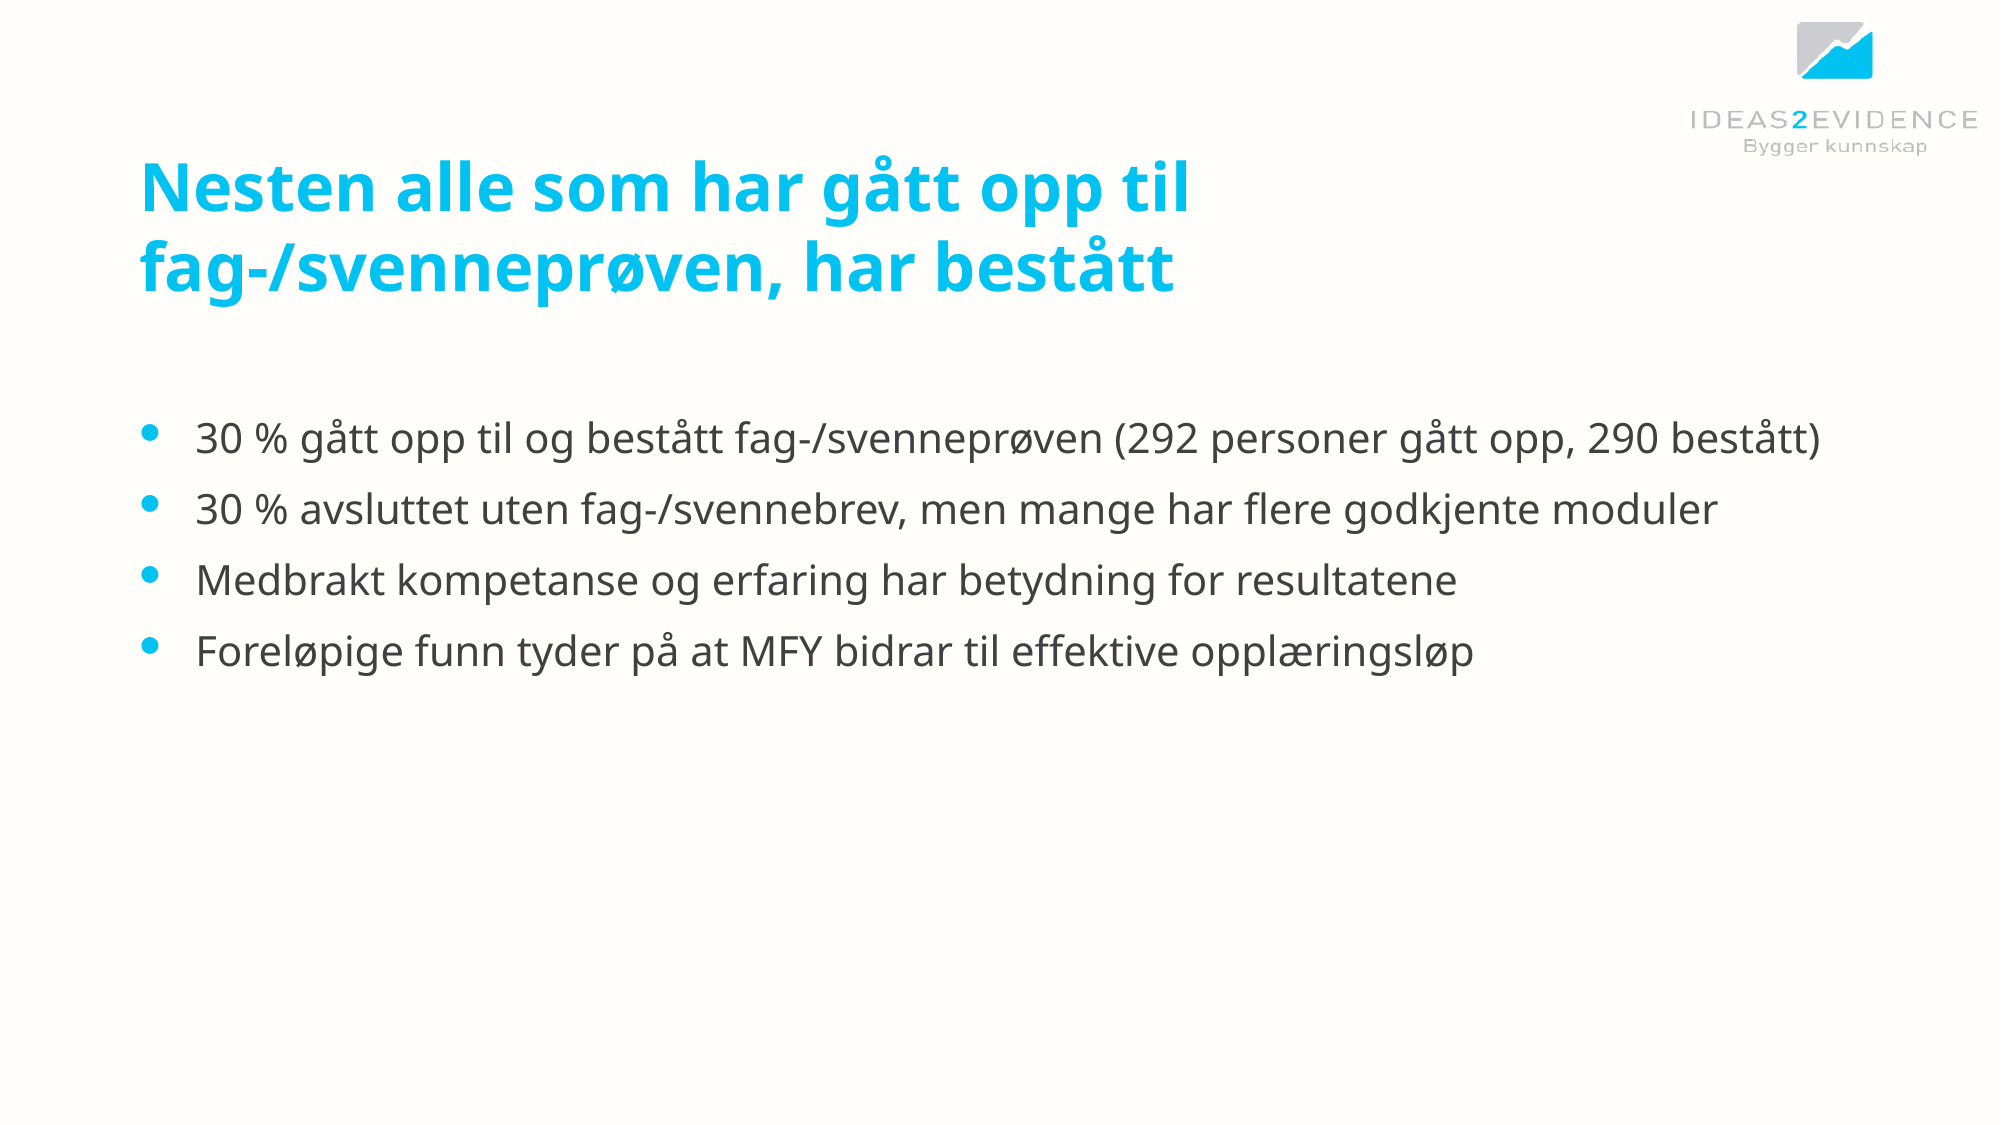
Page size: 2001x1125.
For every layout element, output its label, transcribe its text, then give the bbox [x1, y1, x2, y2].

list 30 % gått opp til og bestått fag-/svenneprøven (292 personer gått opp, 290 bestått) 30 % avsluttet uten fag-/svennebrev, men mange har flere godkjente moduler Medbrakt kompetanse og erfaring har betydning for resultatene Foreløpige funn tyder på at MFY bidrar til effektive opplæringsløp [124, 404, 1925, 890]
title Nesten alle som har gått opp til fag-/svenneprøven, har bestått [124, 212, 1712, 312]
picture [1692, 22, 1977, 156]
